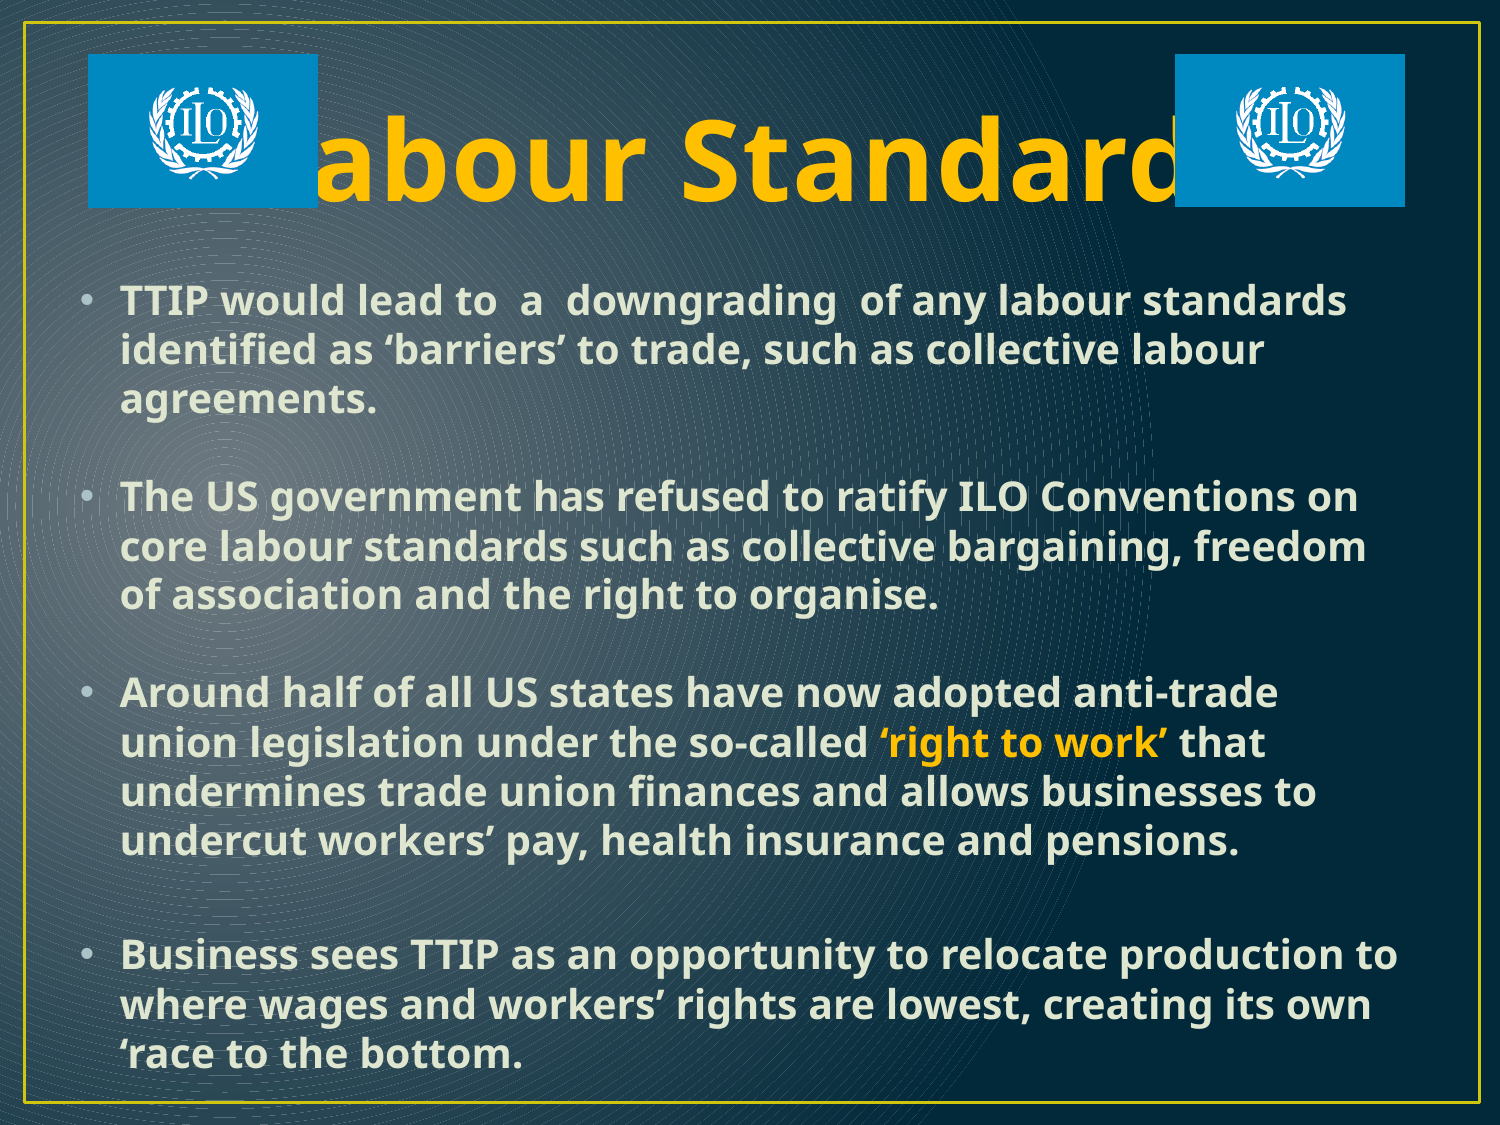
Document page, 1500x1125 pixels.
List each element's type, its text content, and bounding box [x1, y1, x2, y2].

picture [209, 88, 241, 137]
picture [151, 130, 165, 147]
picture [1271, 109, 1275, 134]
picture [175, 144, 231, 161]
picture [1241, 141, 1272, 166]
picture [1296, 88, 1328, 136]
picture [150, 89, 173, 134]
picture [1283, 103, 1287, 142]
picture [1237, 89, 1260, 133]
picture [234, 89, 258, 147]
picture [166, 88, 198, 137]
title Labour Standards [76, 42, 1427, 232]
picture [154, 141, 253, 173]
picture [1322, 90, 1345, 147]
picture [195, 103, 201, 143]
picture [1263, 144, 1318, 160]
picture [1253, 88, 1285, 136]
picture [184, 109, 188, 135]
picture [1259, 167, 1321, 172]
picture [1238, 129, 1253, 147]
list TTIP would lead to a downgrading of any labour standards identified as ‘barriers’ to trade, such as collective labour agreements. The US government has refused to ratify ILO Conventions on core labour standards such as collective bargaining, freedom of association and the right to organise. Around half of all US states have now adopted anti-trade union legislation under the so-called ‘right to work’ that undermines trade union finances and allows businesses to undercut workers’ pay, health insurance and pensions. Business sees TTIP as an opportunity to relocate production to where wages and workers’ rights are lowest, creating its own ‘race to the bottom. [64, 266, 1416, 1095]
picture [1310, 142, 1340, 166]
